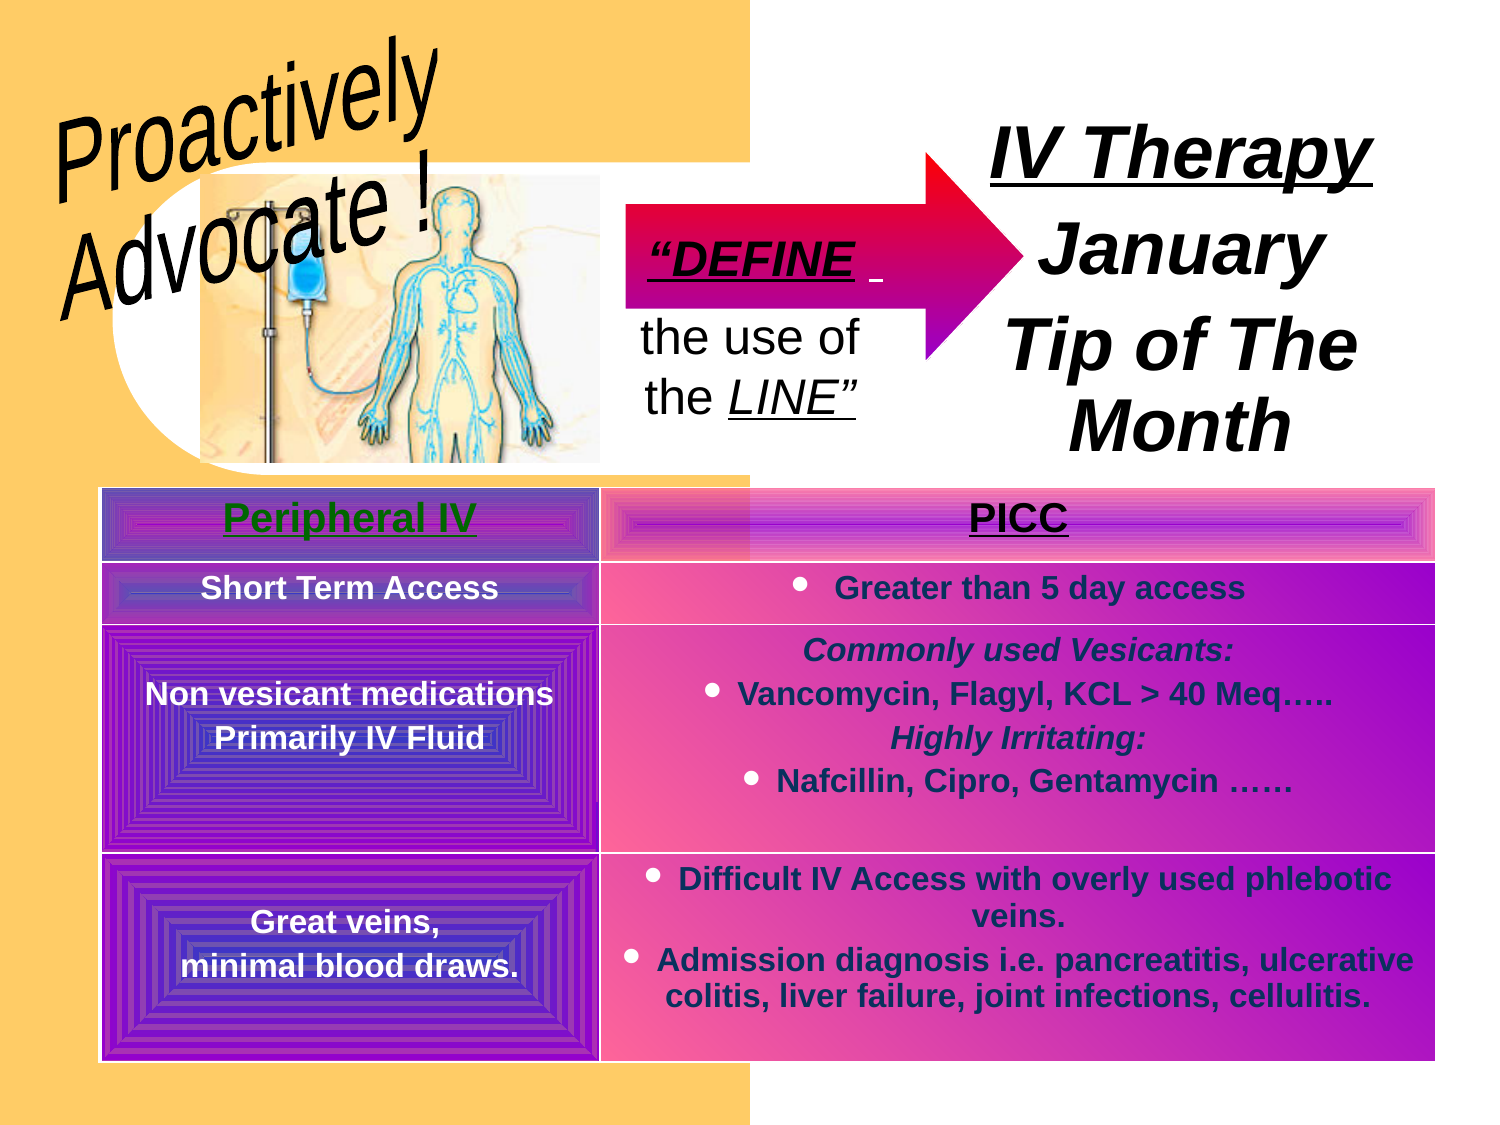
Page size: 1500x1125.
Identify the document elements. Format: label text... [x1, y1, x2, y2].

table_cell Non vesicant medications Primarily IV Fluid [102, 625, 599, 852]
text_box “DEFINE the use of the LINE” [612, 237, 888, 433]
text_box “DEFINE [624, 149, 1025, 363]
table_cell Difficult IV Access with overly used phlebotic veins. Admission diagnosis i.e. pancreatitis, ulcerative colitis, liver failure, joint infections, cellulitis. [601, 854, 1435, 1061]
subtitle IV Therapy January Tip of The Month [887, 162, 1476, 476]
table_cell Short Term Access [102, 563, 599, 624]
table_header Peripheral IV [102, 488, 599, 561]
table_header PICC [601, 488, 1435, 561]
table_cell Commonly used Vesicants: Vancomycin, Flagyl, KCL > 40 Meq….. Highly Irritating: Nafcillin, Cipro, Gentamycin …… [601, 625, 1435, 852]
table_cell Greater than 5 day access [601, 563, 1435, 624]
table_cell Great veins, minimal blood draws. [102, 854, 599, 1061]
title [199, 174, 601, 463]
